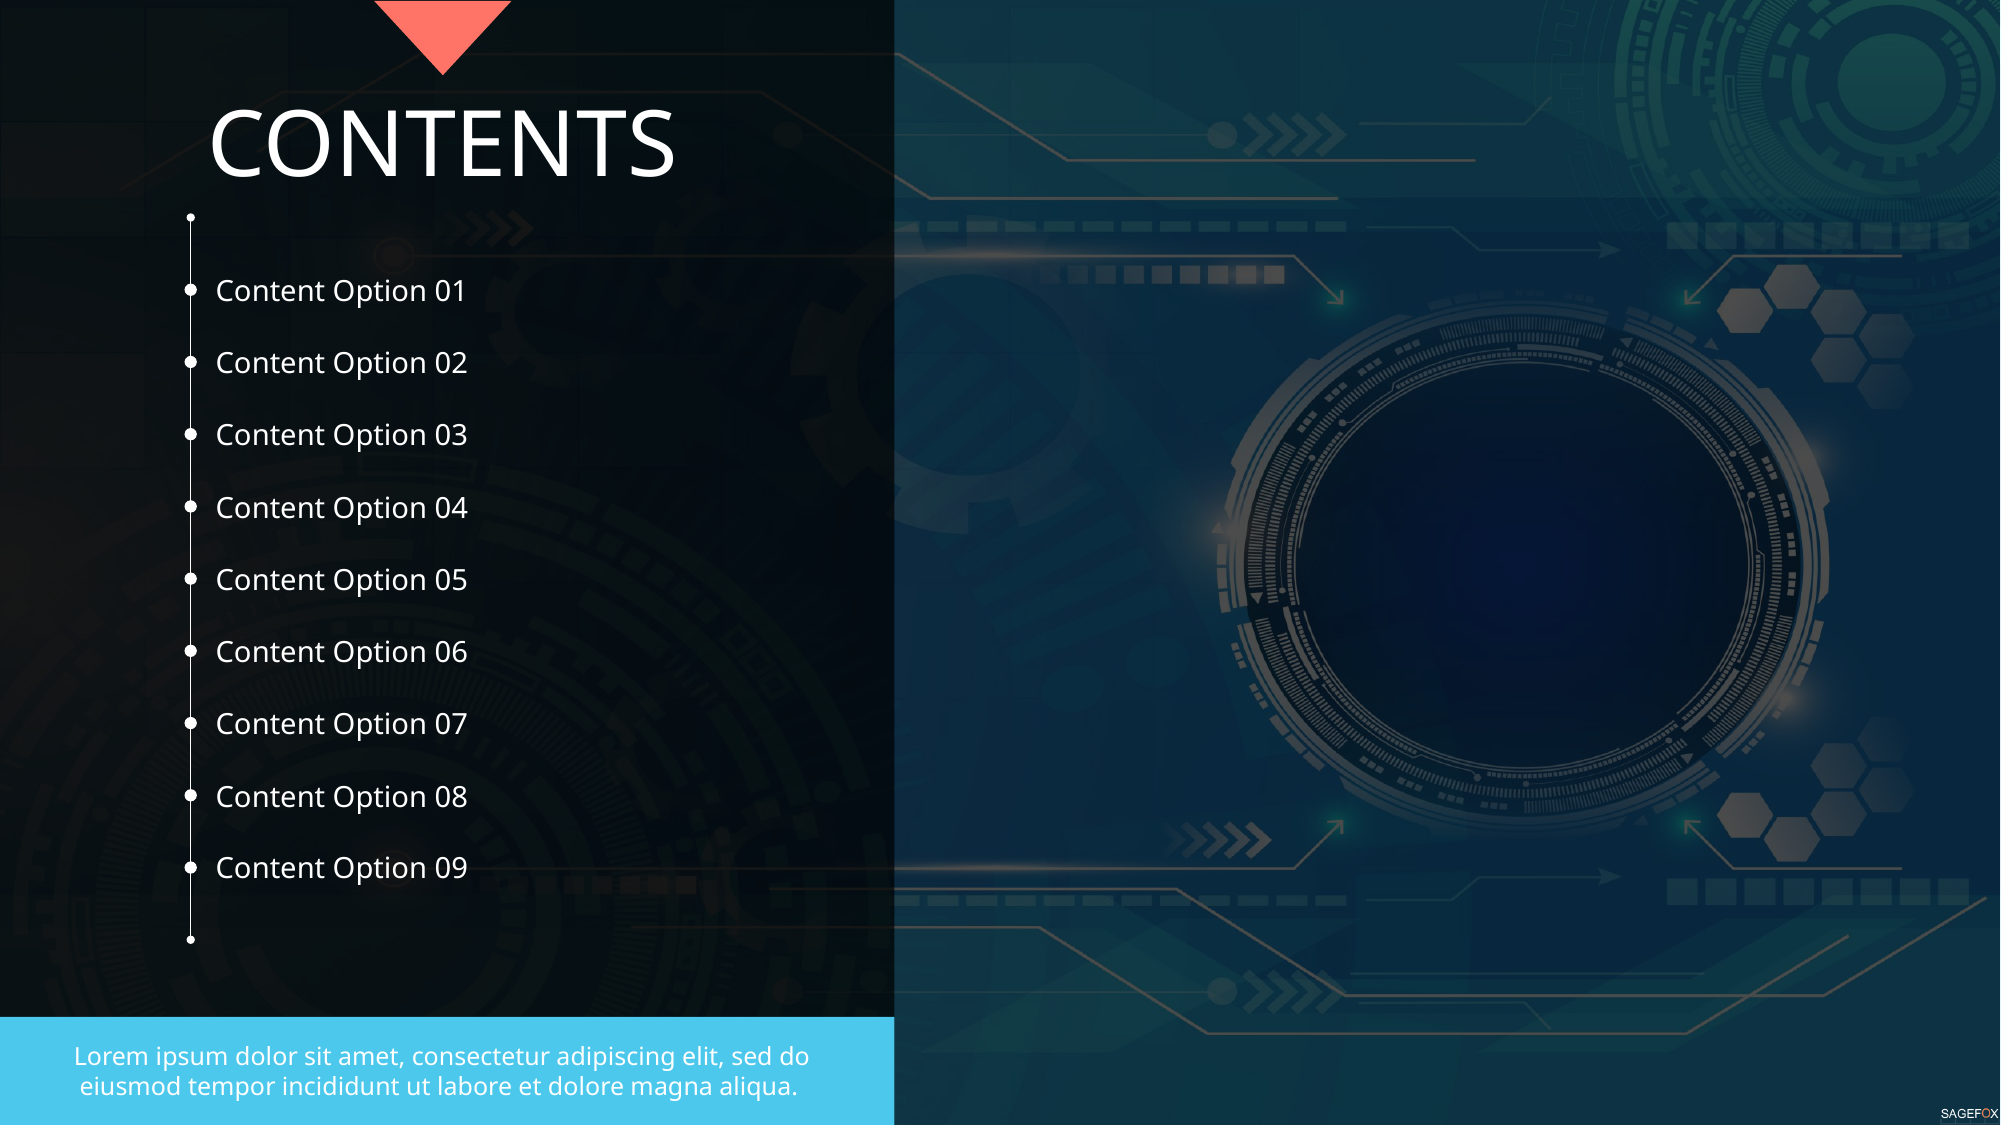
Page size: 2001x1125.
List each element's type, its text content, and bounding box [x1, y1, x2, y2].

text_box [371, 0, 514, 77]
text_box Content Option 02 [200, 337, 501, 387]
text_box Content Option 06 [200, 626, 501, 676]
text_box CONTENTS [142, 77, 743, 202]
text_box Content Option 07 [200, 697, 501, 748]
text_box Content Option 08 [200, 770, 501, 821]
picture [895, 0, 2001, 1125]
text_box Lorem ipsum dolor sit amet, consectetur adipiscing elit, sed do eiusmod tempor incididunt ut labore et dolore magna aliqua. [11, 1033, 874, 1108]
text_box Content Option 01 [200, 264, 501, 315]
text_box Content Option 03 [200, 408, 501, 459]
text_box Content Option 09 [200, 842, 501, 893]
text_box Content Option 05 [200, 554, 501, 604]
text_box [0, 0, 895, 1016]
text_box [0, 1016, 895, 1125]
text_box Content Option 04 [200, 481, 501, 532]
